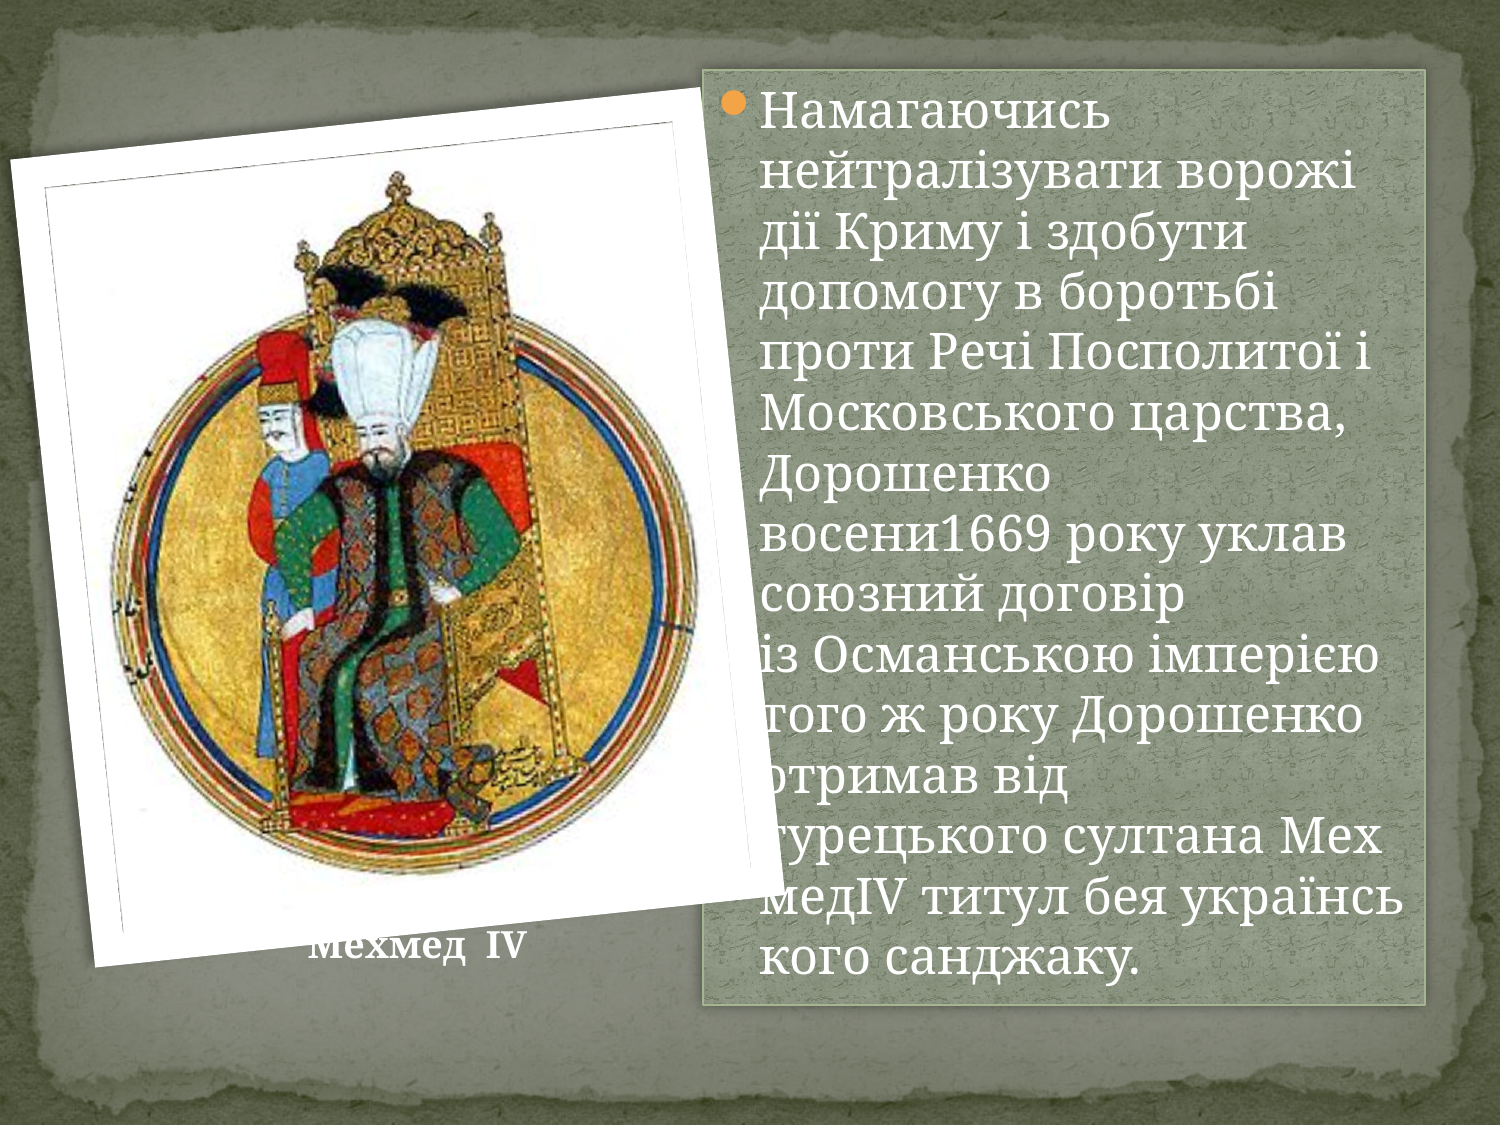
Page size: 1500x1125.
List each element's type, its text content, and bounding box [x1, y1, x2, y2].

text_box Мехмед IV [292, 913, 762, 974]
list Намагаючись нейтралізувати ворожі дії Криму і здобути допомогу в боротьбі проти Речі Посполитої і Московського царства, Дорошенко восени1669 року уклав союзний договір із Османською імперією того ж року Дорошенко отримав від турецького султана МехмедІV титул бея українського санджаку. [702, 69, 1426, 1006]
picture [46, 123, 750, 932]
